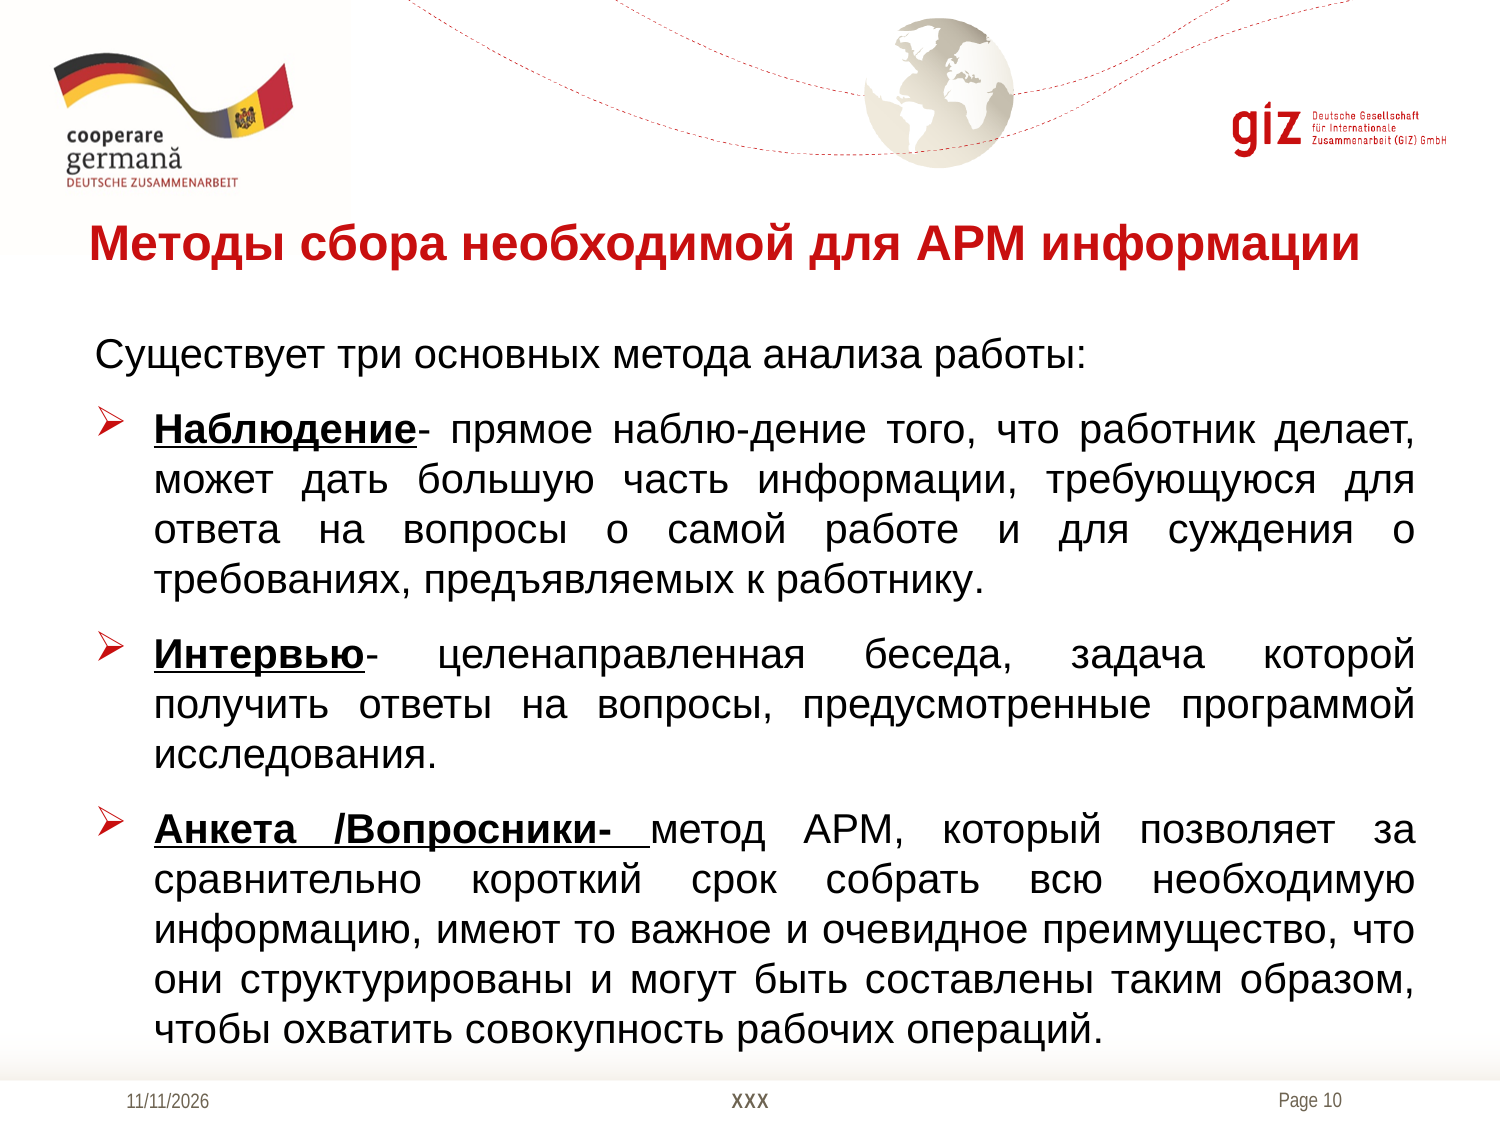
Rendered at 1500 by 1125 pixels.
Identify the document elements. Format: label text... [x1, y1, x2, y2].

title Методы сбора необходимой для АРМ информации [73, 202, 1427, 326]
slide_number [111, 1079, 325, 1121]
picture [0, 0, 1500, 256]
list Существует три основных метода анализа работы: Наблюдение- прямое наблю-дение того, что работник делает, может дать большую часть информации, требующуюся для ответа на вопросы о самой работе и для суждения о требованиях, предъявляемых к работнику. Интервью- целенаправленная беседа, задача которой получить ответы на вопросы, предусмотренные программой исследования. Анкета /Вопросники- метод АРМ, который позволяет за сравнительно короткий срок собрать всю необходимую информацию, имеют то важное и очевидное преимущество, что они структурированы и могут быть составлены таким образом, чтобы охватить совокупность рабочих операций. [79, 319, 1431, 992]
footer XXX [469, 1079, 1031, 1121]
picture [0, 959, 1500, 1081]
